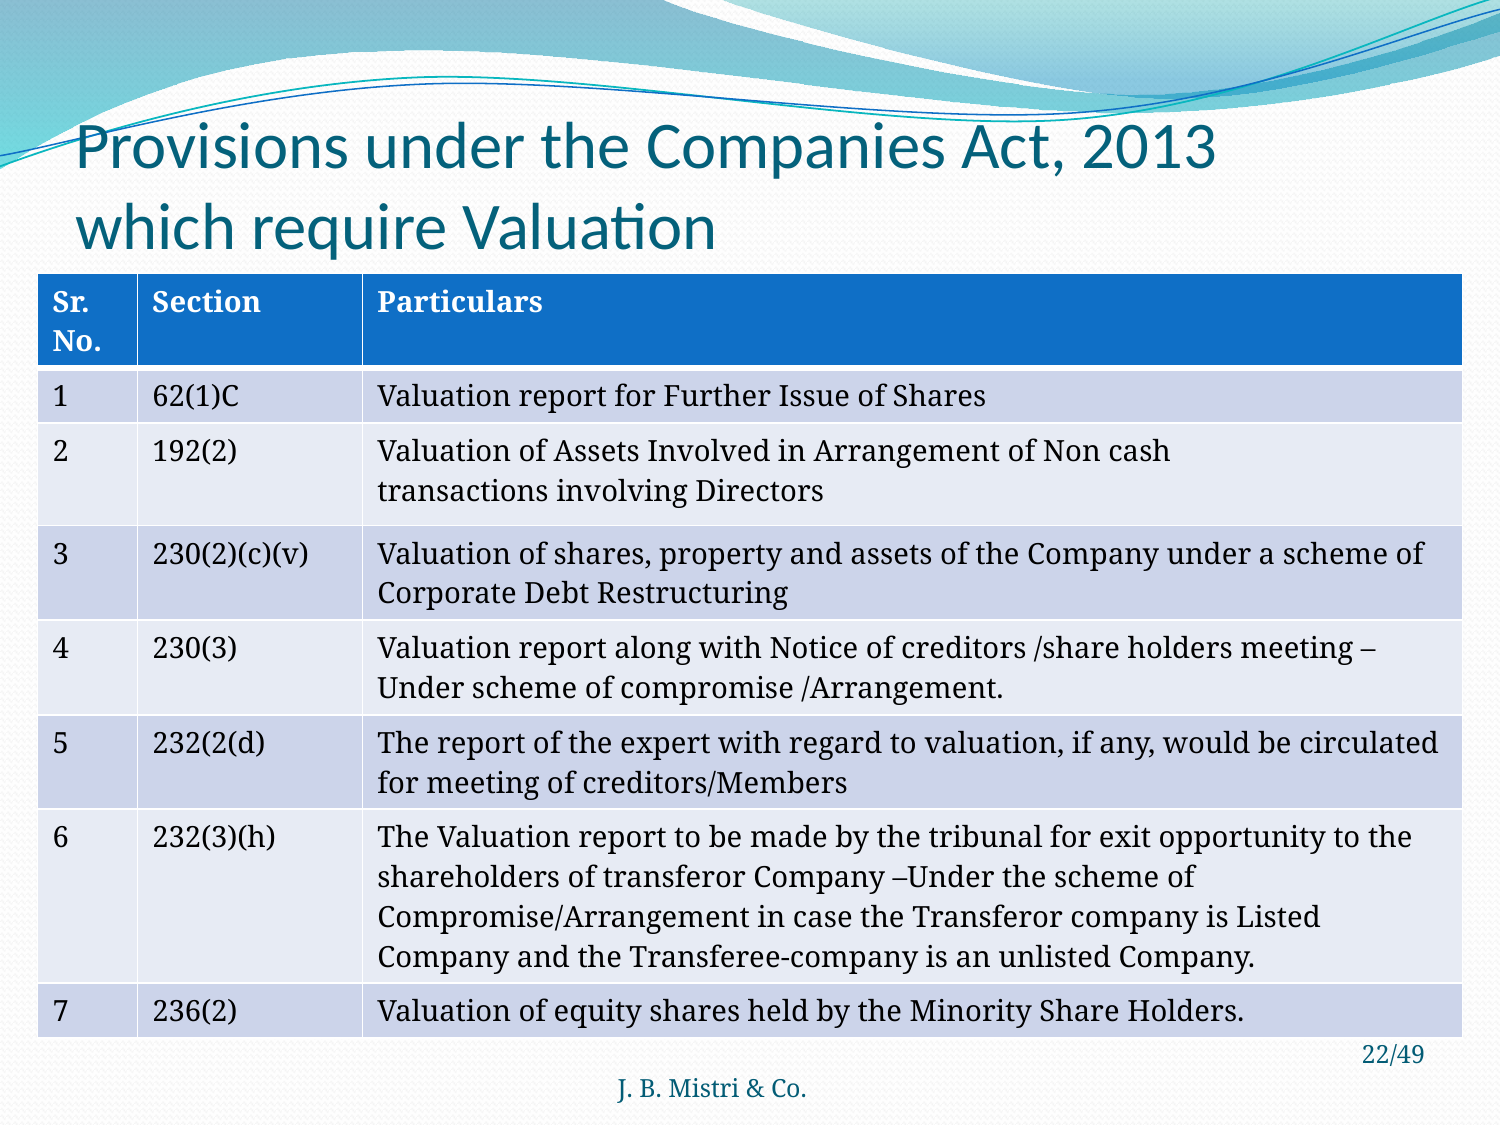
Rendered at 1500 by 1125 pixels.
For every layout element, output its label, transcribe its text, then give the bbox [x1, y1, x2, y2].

table_cell The report of the expert with regard to valuation, if any, would be circulated for meeting of creditors/Members [363, 716, 1462, 808]
table_cell Valuation of equity shares held by the Minority Share Holders. [363, 984, 1462, 1037]
table_cell Valuation of shares, property and assets of the Company under a scheme of Corporate Debt Restructuring [363, 526, 1462, 619]
table_cell Valuation report along with Notice of creditors /share holders meeting –Under scheme of compromise /Arrangement. [363, 621, 1462, 714]
table_cell 230(3) [138, 621, 362, 714]
table_cell 1 [38, 371, 137, 422]
table_cell 6 [38, 810, 137, 982]
table_cell 236(2) [138, 984, 362, 1037]
table_cell Valuation report for Further Issue of Shares [363, 371, 1462, 422]
table_header Sr. No. [38, 274, 137, 365]
table_cell The Valuation report to be made by the tribunal for exit opportunity to the shareholders of transferor Company –Under the scheme of Compromise/Arrangement in case the Transferor company is Listed Company and the Transferee-company is an unlisted Company. [363, 810, 1462, 982]
table_cell 230(2)(c)(v) [138, 526, 362, 619]
table_header Section [138, 274, 362, 365]
table_cell 232(2(d) [138, 716, 362, 808]
footer J. B. Mistri & Co. [437, 1042, 988, 1103]
table_cell 4 [38, 621, 137, 714]
table_cell 62(1)C [138, 371, 362, 422]
title Provisions under the Companies Act, 2013 which require Valuation [75, 75, 1438, 263]
table_cell 192(2) [138, 424, 362, 525]
table_header Particulars [363, 274, 1462, 365]
table_cell 5 [38, 716, 137, 808]
table_cell Valuation of Assets Involved in Arrangement of Non cash transactions involving Directors [363, 424, 1462, 525]
table_cell 3 [38, 526, 137, 619]
table_cell 232(3)(h) [138, 810, 362, 982]
table_cell 7 [38, 984, 137, 1037]
table_cell 2 [38, 424, 137, 525]
slide_number 22/49 [1299, 1042, 1425, 1103]
